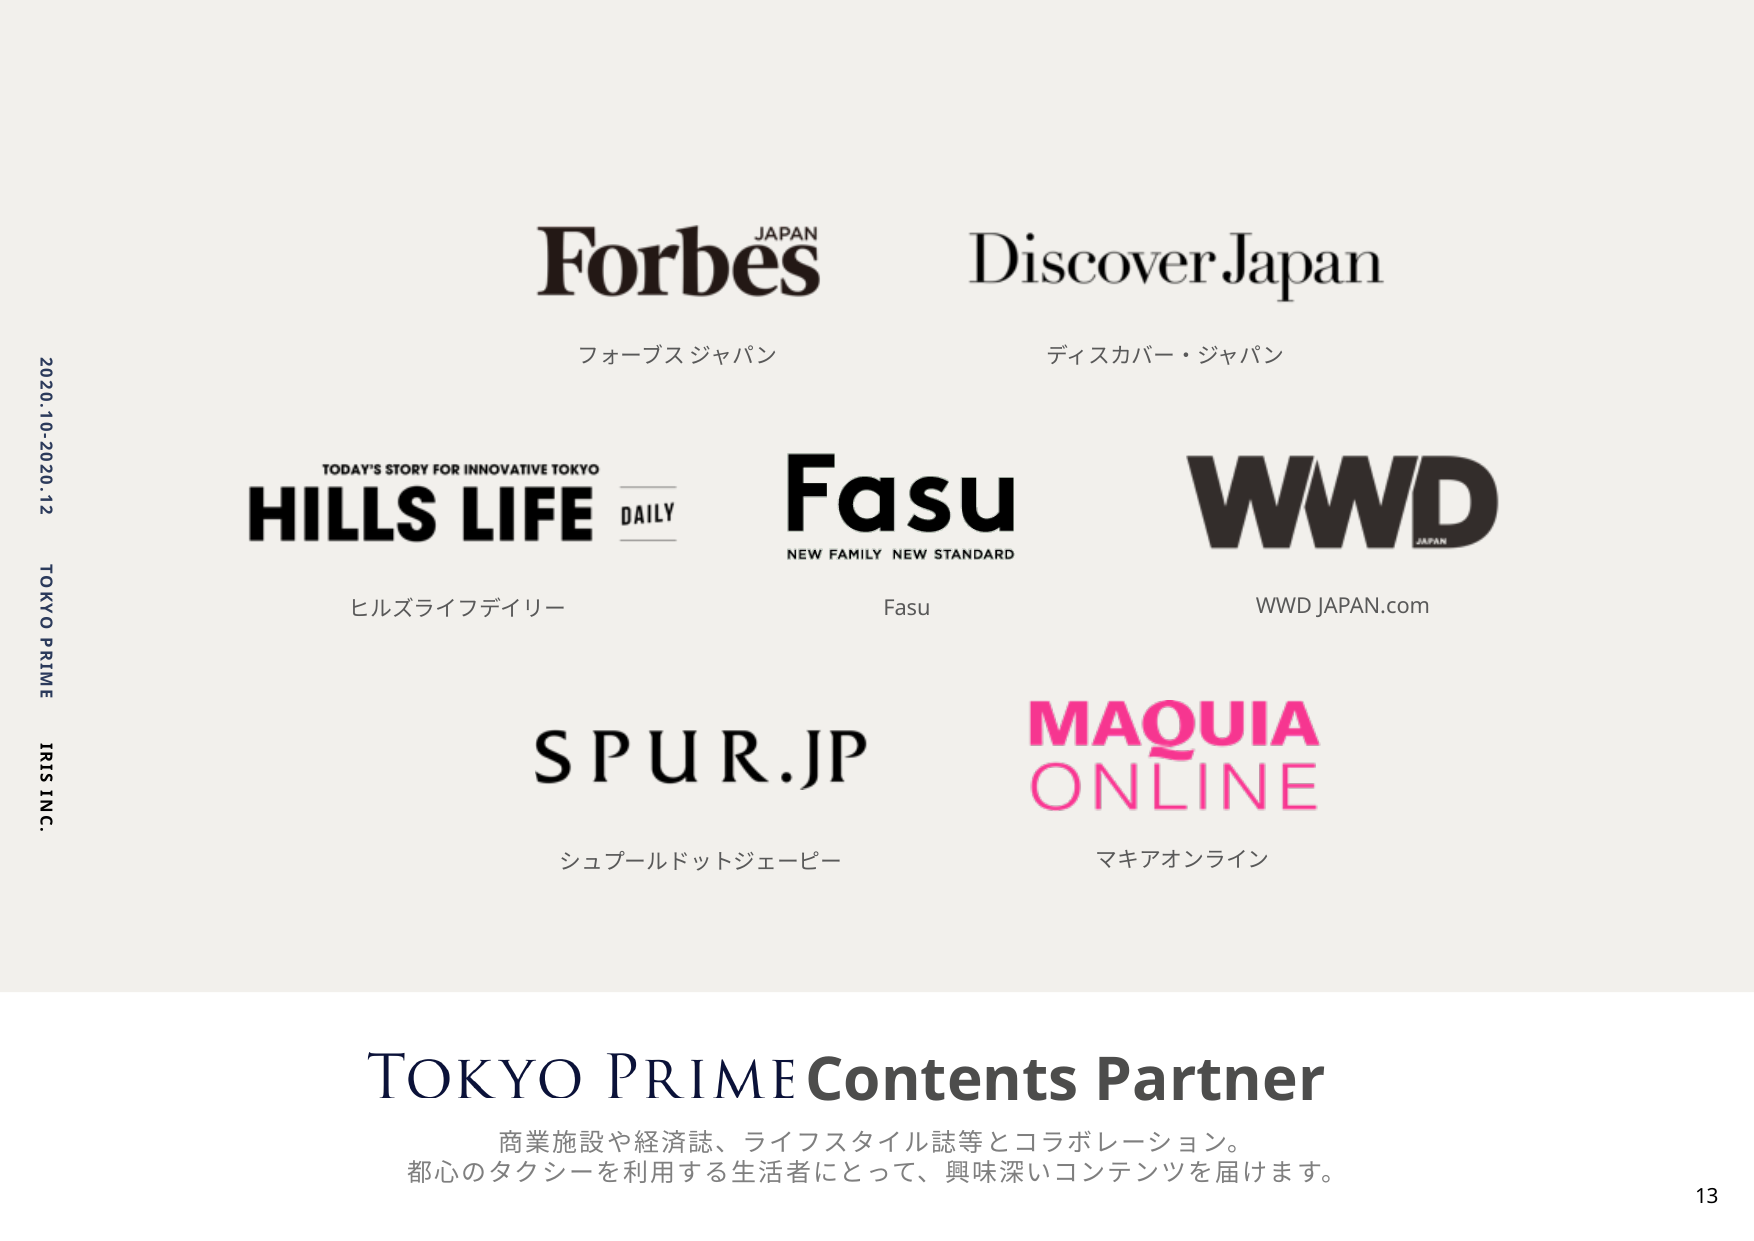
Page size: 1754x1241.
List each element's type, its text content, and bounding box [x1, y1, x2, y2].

text_box ディスカバー・ジャパン [1031, 334, 1299, 376]
picture [240, 452, 685, 554]
list Contents Partner [126, 1040, 1628, 1118]
picture [532, 216, 831, 305]
text_box Fasu [868, 596, 946, 627]
picture [535, 729, 868, 790]
picture [956, 225, 1392, 305]
picture [1009, 700, 1341, 817]
text_box ヒルズライフデイリー [334, 586, 582, 628]
picture [367, 1052, 794, 1098]
text_box WWD JAPAN.com [1240, 584, 1446, 626]
picture [1174, 445, 1511, 562]
picture [749, 425, 1051, 596]
text_box シュプールドットジェーピー [544, 840, 858, 881]
text_box フォーブス ジャパン [562, 334, 792, 376]
text_box マキアオンライン [1081, 838, 1285, 880]
title 商業施設や経済誌、ライフスタイル誌等とコラボレーション。 都心のタクシーを利用する生活者にとって、興味深いコンテンツを届けます。 [0, 1119, 1754, 1216]
